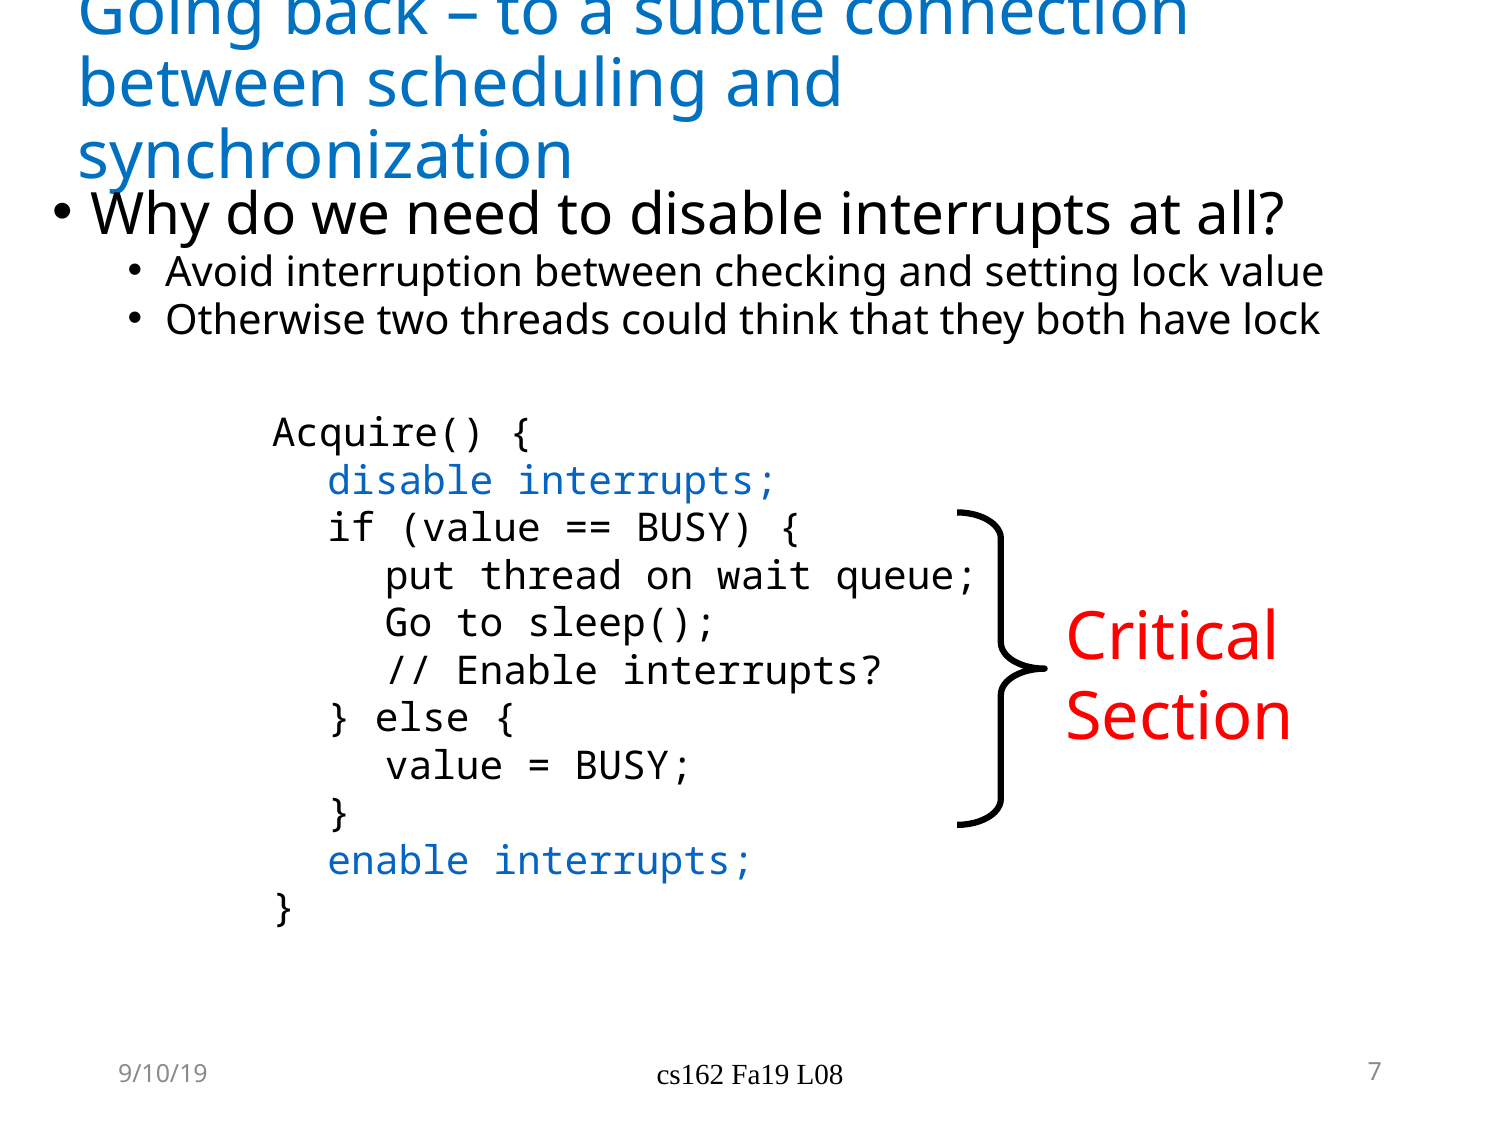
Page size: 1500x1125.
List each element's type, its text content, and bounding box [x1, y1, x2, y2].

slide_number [103, 1042, 441, 1103]
slide_number 7 [1059, 1042, 1397, 1103]
footer cs162 Fa19 L08 [496, 1042, 1004, 1103]
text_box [257, 399, 1296, 943]
list Why do we need to disable interrupts at all? Avoid interruption between checking and setting lock value Otherwise two threads could think that they both have lock [37, 182, 1450, 1113]
title Going back – to a subtle connection between scheduling and synchronization [62, 44, 1357, 126]
